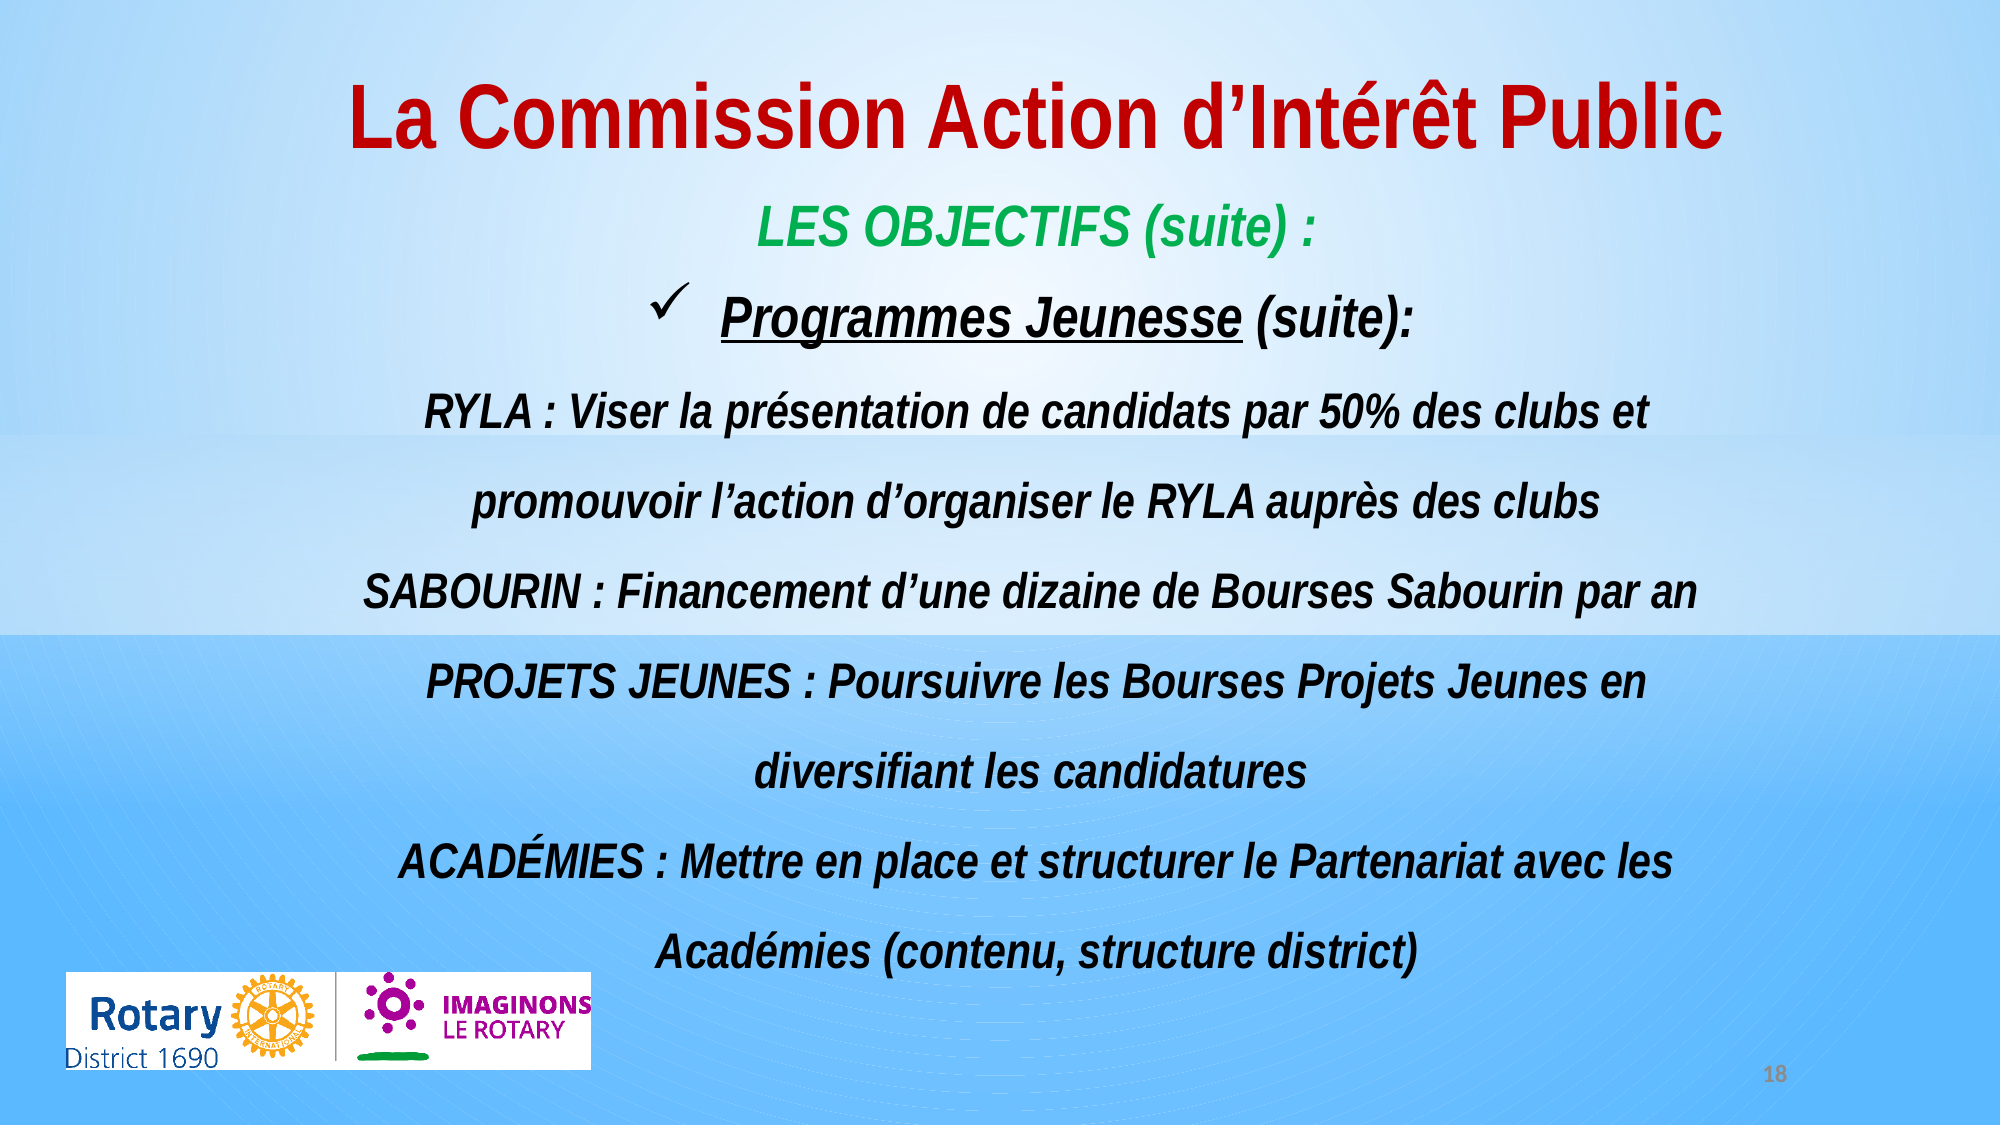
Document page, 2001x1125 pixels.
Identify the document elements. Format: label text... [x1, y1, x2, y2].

slide_number 18 [1550, 1042, 2000, 1103]
picture [66, 972, 256, 1070]
text_box La Commission Action d’Intérêt Public LES OBJECTIFS (suite) : Programmes Jeunesse (suite): RYLA : Viser la présentation de candidats par 50% des clubs et promouvoir l’action d’organiser le RYLA auprès des clubs SABOURIN : Financement d’une dizaine de Bourses Sabourin par an PROJETS JEUNES : Poursuivre les Bourses Projets Jeunes en diversifiant les candidatures ACADÉMIES : Mettre en place et structurer le Partenariat avec les Académies (contenu, structure district) [256, 0, 1743, 1125]
